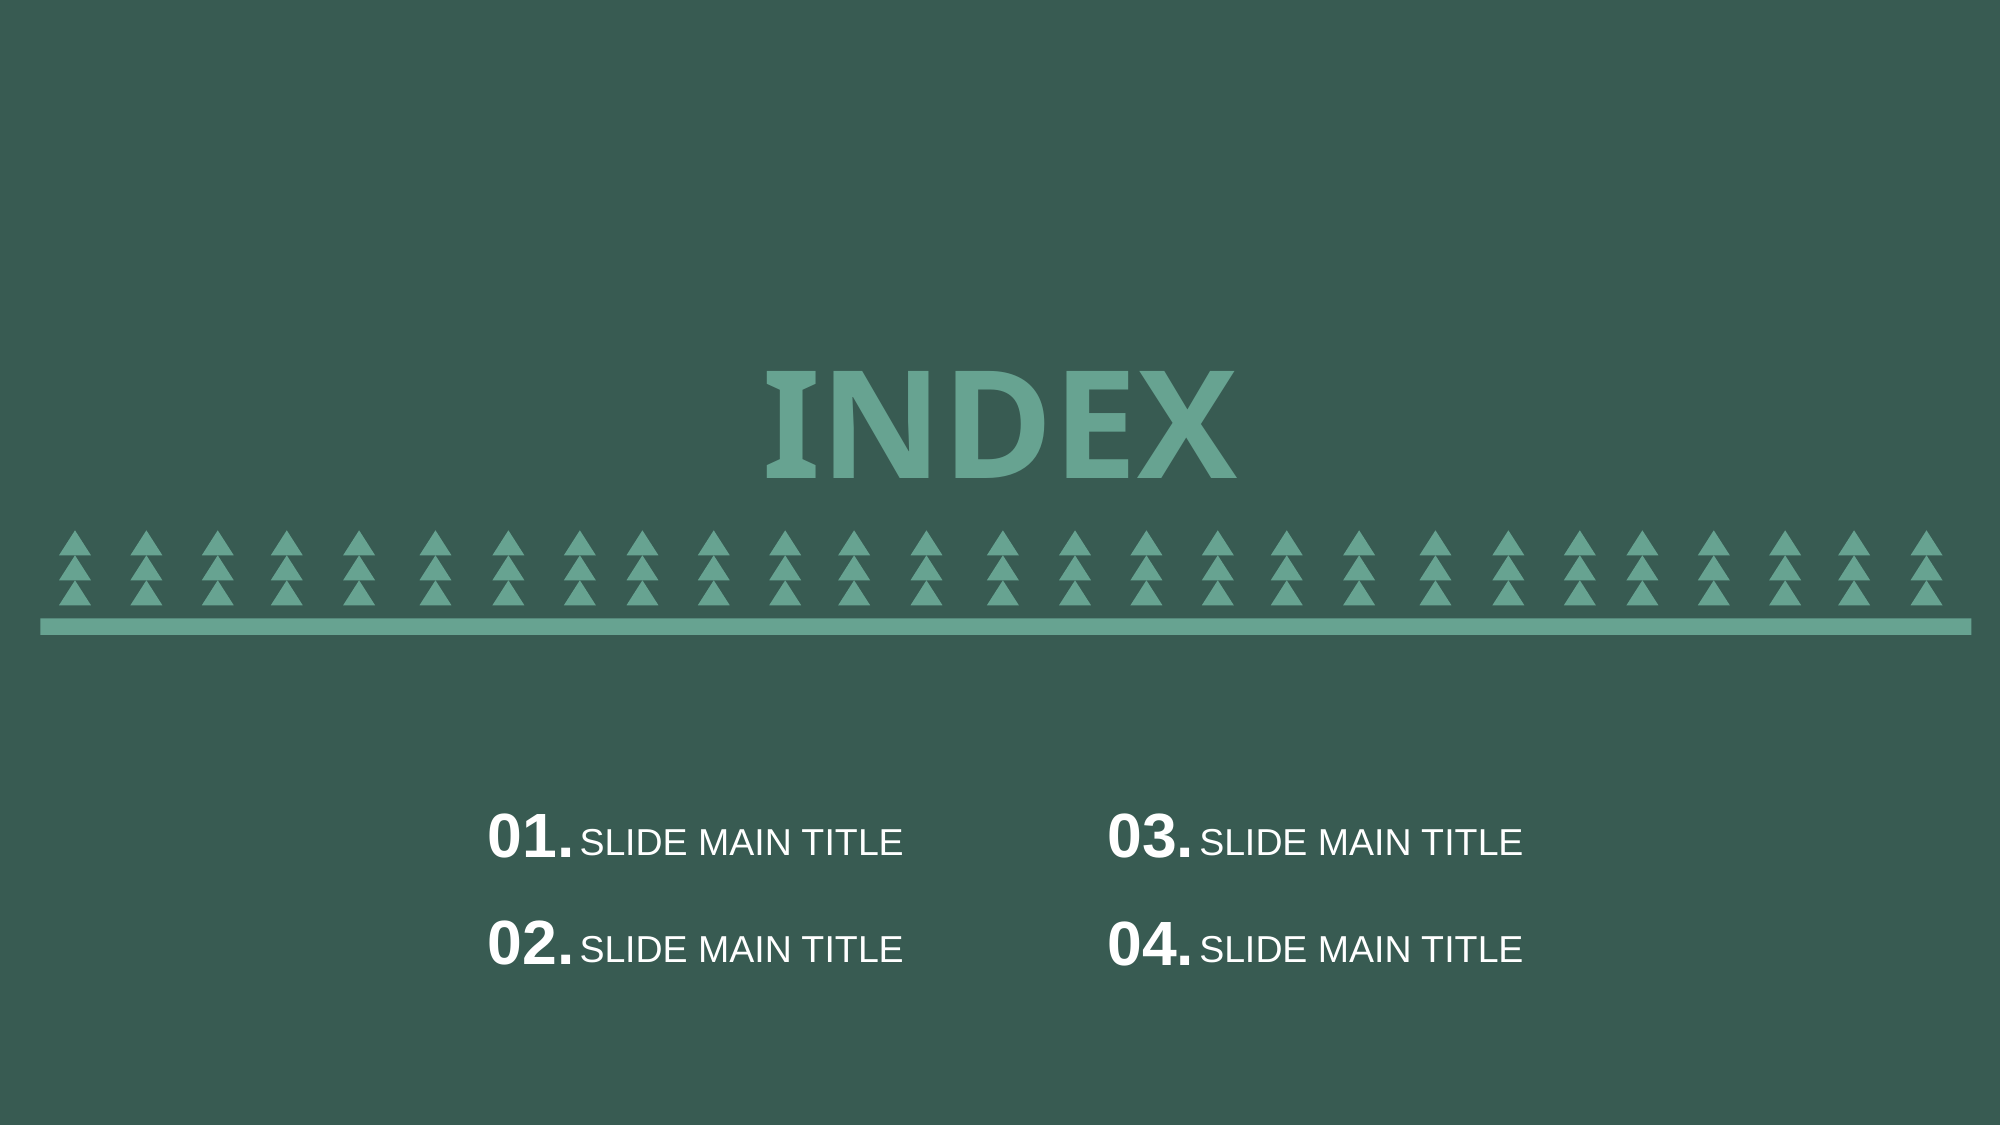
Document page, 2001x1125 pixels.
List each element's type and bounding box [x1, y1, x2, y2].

picture [0, 0, 2001, 1125]
text_box [40, 530, 1972, 635]
